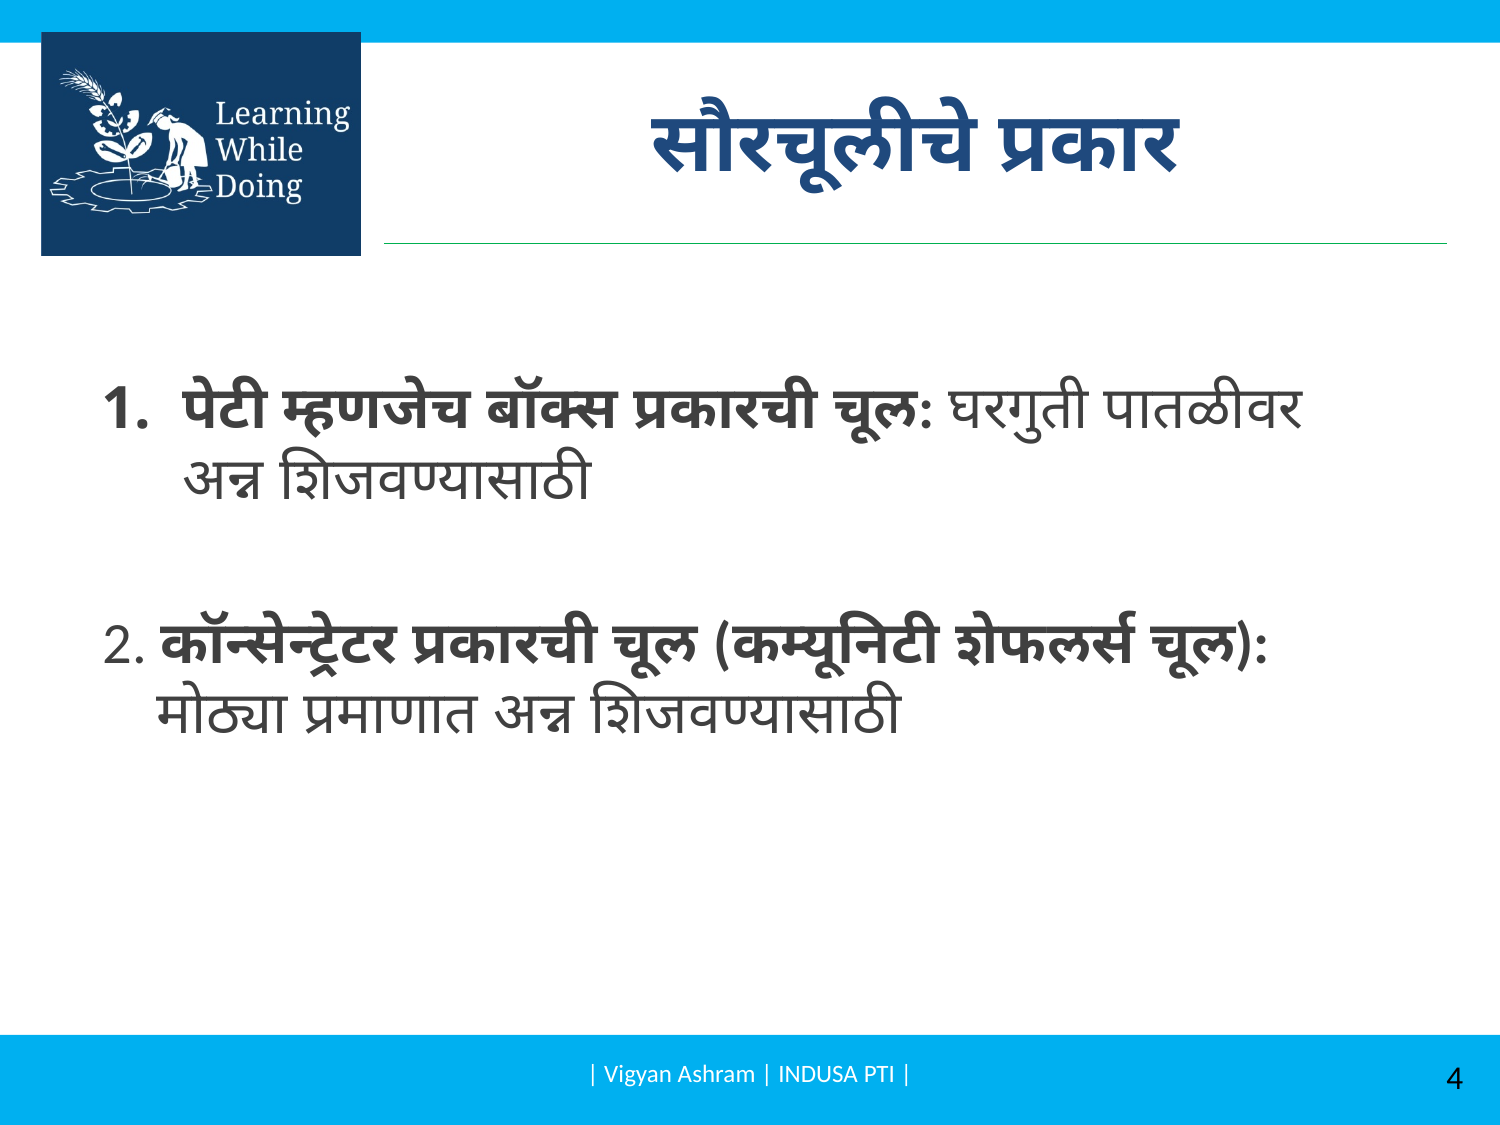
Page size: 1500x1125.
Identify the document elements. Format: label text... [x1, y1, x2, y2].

footer | Vigyan Ashram | INDUSA PTI | [512, 1042, 988, 1103]
picture [41, 33, 361, 256]
slide_number 4 [1128, 1045, 1478, 1106]
title सौरचूलीचे प्रकार [383, 44, 1447, 232]
list पेटी म्हणजेच बॉक्स प्रकारची चूल: घरगुती पातळीवर अन्न शिजवण्यासाठी 2. कॉन्सेन्ट्रेटर प्रकारची चूल (कम्यूनिटी शेफलर्स चूल): मोठ्या प्रमाणात अन्न शिजवण्यासाठी [87, 362, 1411, 757]
